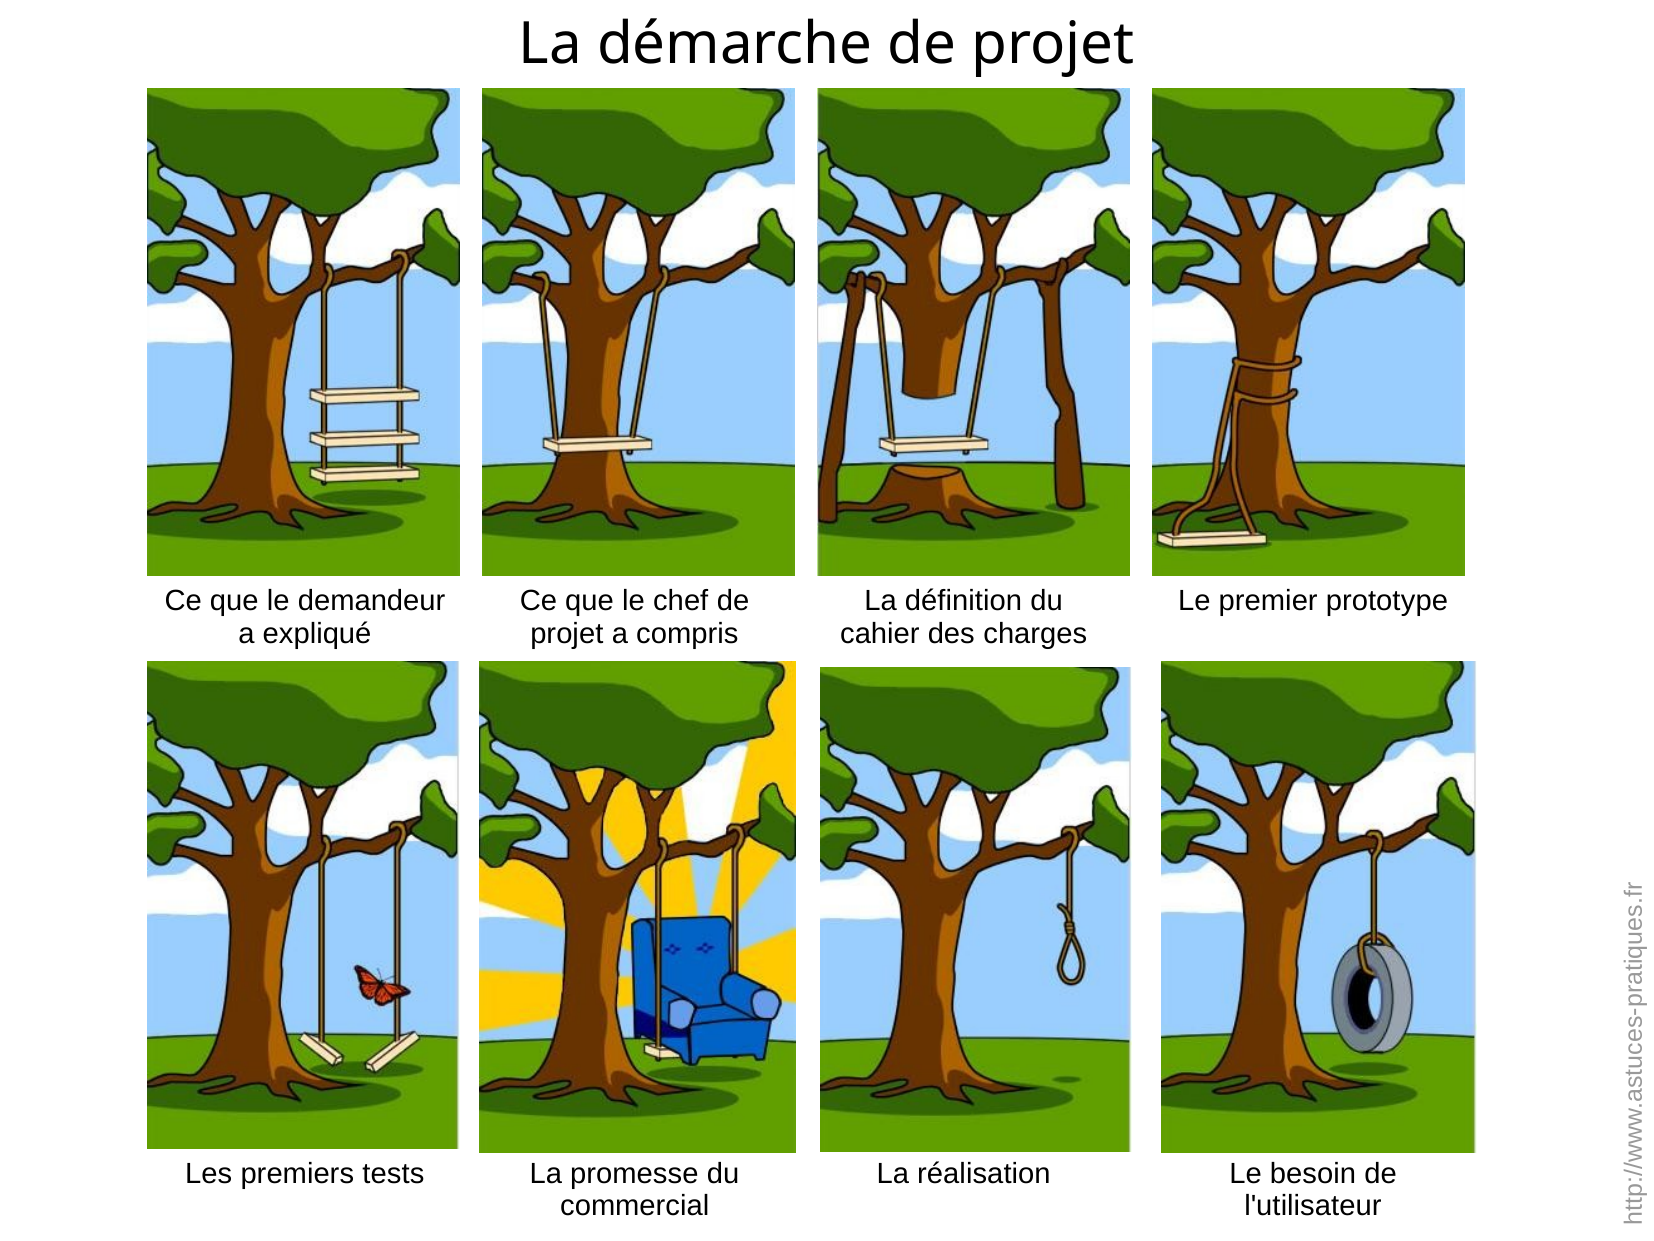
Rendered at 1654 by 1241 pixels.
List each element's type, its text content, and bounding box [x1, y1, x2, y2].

text_box Le premier prototype [1149, 575, 1477, 654]
text_box Ce que le chef de projet a compris [491, 576, 778, 656]
picture [481, 88, 795, 576]
text_box Ce que le demandeur a expliqué [147, 575, 463, 656]
picture [1152, 88, 1465, 576]
text_box http://www.astuces-pratiques.fr [1610, 856, 1654, 1241]
text_box La définition du cahier des charges [806, 575, 1122, 656]
text_box Le besoin de l'utilisateur [1149, 1147, 1477, 1229]
text_box Les premiers tests [147, 1147, 463, 1226]
text_box La promesse du commercial [491, 1153, 778, 1229]
picture [1161, 661, 1477, 1153]
text_box La réalisation [806, 1147, 1122, 1226]
picture [479, 661, 796, 1153]
picture [817, 88, 1130, 576]
text_box La démarche de projet [29, 0, 1624, 82]
picture [147, 88, 460, 576]
picture [820, 667, 1132, 1152]
picture [147, 661, 460, 1149]
